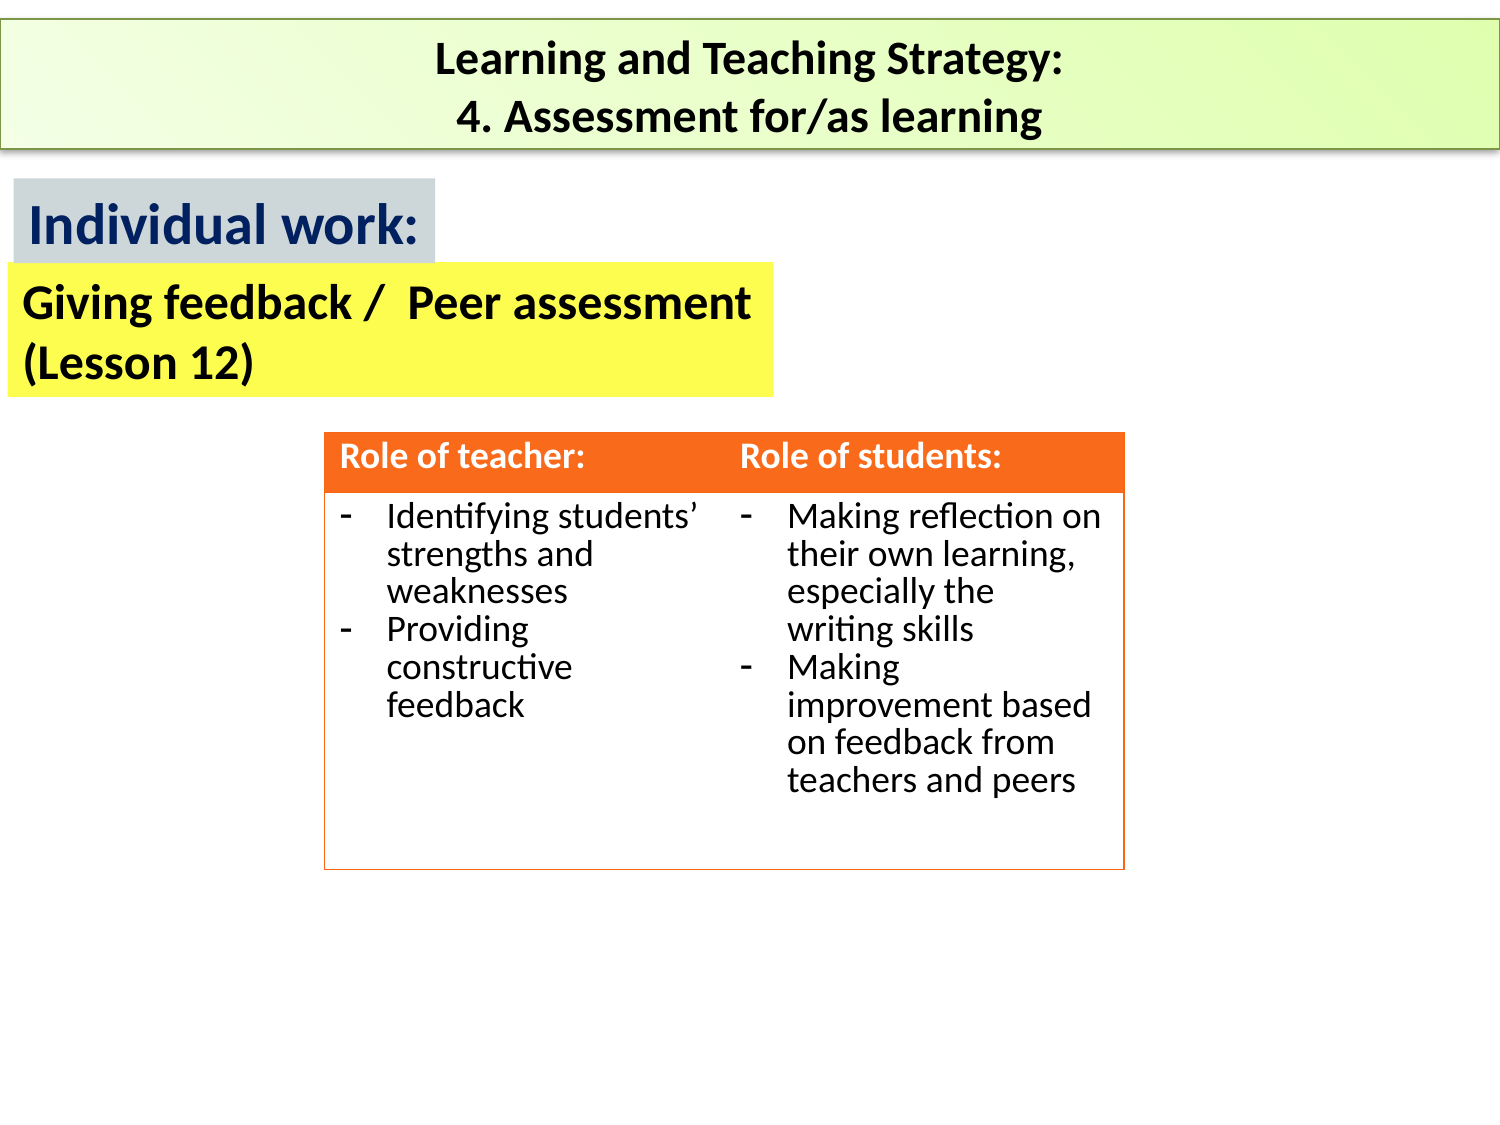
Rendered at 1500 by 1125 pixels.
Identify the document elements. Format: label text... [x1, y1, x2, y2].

table_cell Identifying students’ strengths and weaknesses Providing constructive feedback [325, 493, 725, 869]
table_header Role of teacher: [325, 433, 725, 492]
table_header Role of students: [725, 433, 1123, 492]
text_box Giving feedback / Peer assessment (Lesson 12) [7, 262, 774, 397]
text_box Learning and Teaching Strategy: 4. Assessment for/as learning [0, 18, 1500, 150]
text_box Individual work: [13, 178, 436, 264]
table_cell Making reflection on their own learning, especially the writing skills Making improvement based on feedback from teachers and peers [725, 493, 1123, 869]
